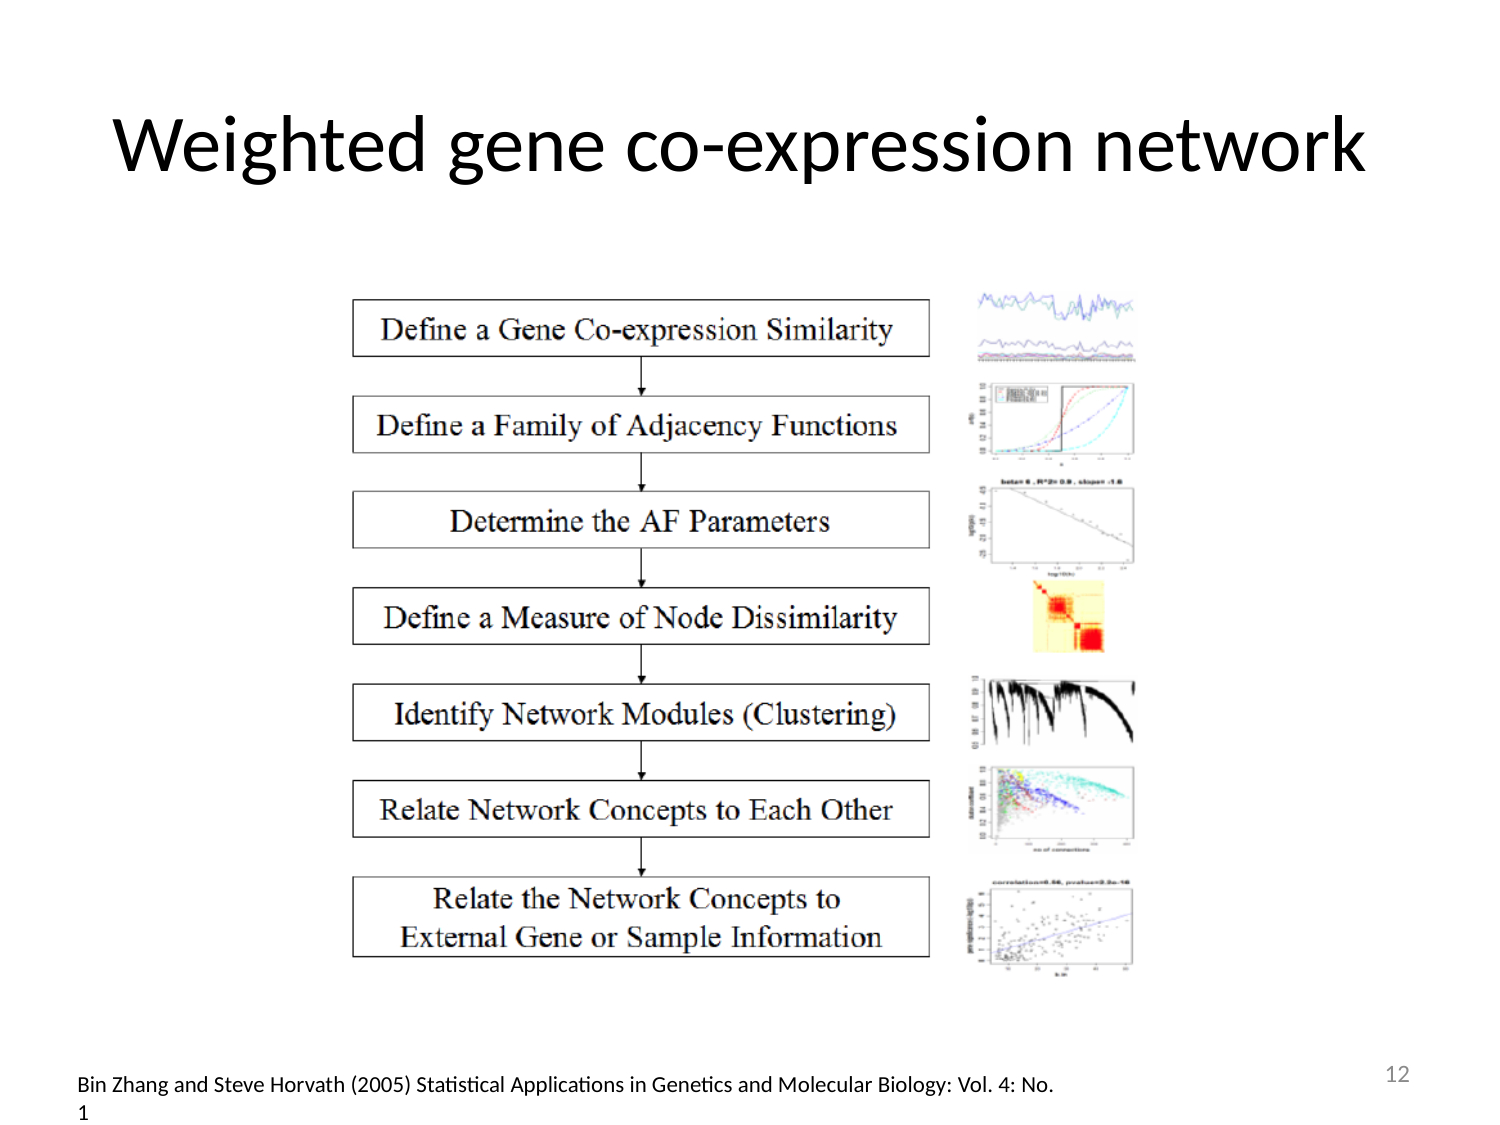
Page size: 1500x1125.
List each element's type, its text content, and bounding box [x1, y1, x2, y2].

title Weighted gene co-expression network [75, 45, 1425, 233]
slide_number 12 [1074, 1042, 1425, 1103]
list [74, 262, 1426, 1006]
text_box Bin Zhang and Steve Horvath (2005) Statistical Applications in Genetics and Molecular Biology: Vol. 4: No. 1 [62, 1062, 1088, 1125]
